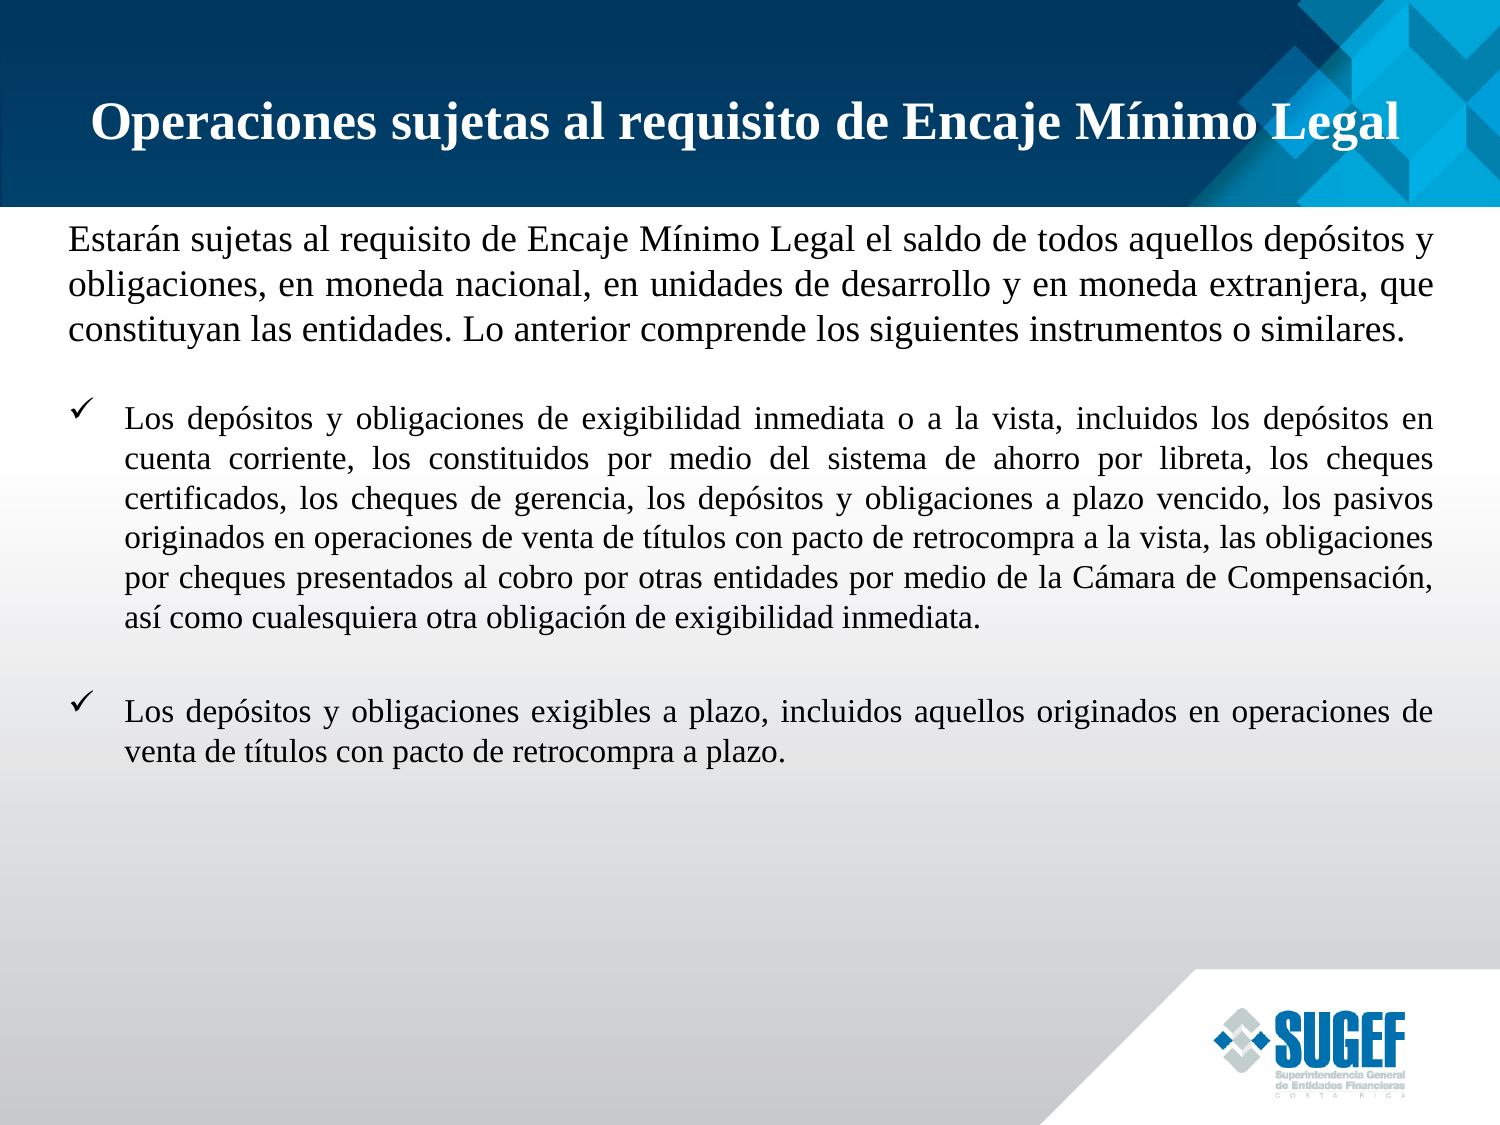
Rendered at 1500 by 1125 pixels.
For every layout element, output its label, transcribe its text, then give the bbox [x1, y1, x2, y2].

picture [0, 0, 1500, 1125]
text_box Estarán sujetas al requisito de Encaje Mínimo Legal el saldo de todos aquellos depósitos y obligaciones, en moneda nacional, en unidades de desarrollo y en moneda extranjera, que constituyan las entidades. Lo anterior comprende los siguientes instrumentos o similares. Los depósitos y obligaciones de exigibilidad inmediata o a la vista, incluidos los depósitos en cuenta corriente, los constituidos por medio del sistema de ahorro por libreta, los cheques certificados, los cheques de gerencia, los depósitos y obligaciones a plazo vencido, los pasivos originados en operaciones de venta de títulos con pacto de retrocompra a la vista, las obligaciones por cheques presentados al cobro por otras entidades por medio de la Cámara de Compensación, así como cualesquiera otra obligación de exigibilidad inmediata. Los depósitos y obligaciones exigibles a plazo, incluidos aquellos originados en operaciones de venta de títulos con pacto de retrocompra a plazo. [53, 206, 1451, 858]
title Operaciones sujetas al requisito de Encaje Mínimo Legal [75, 45, 1425, 191]
